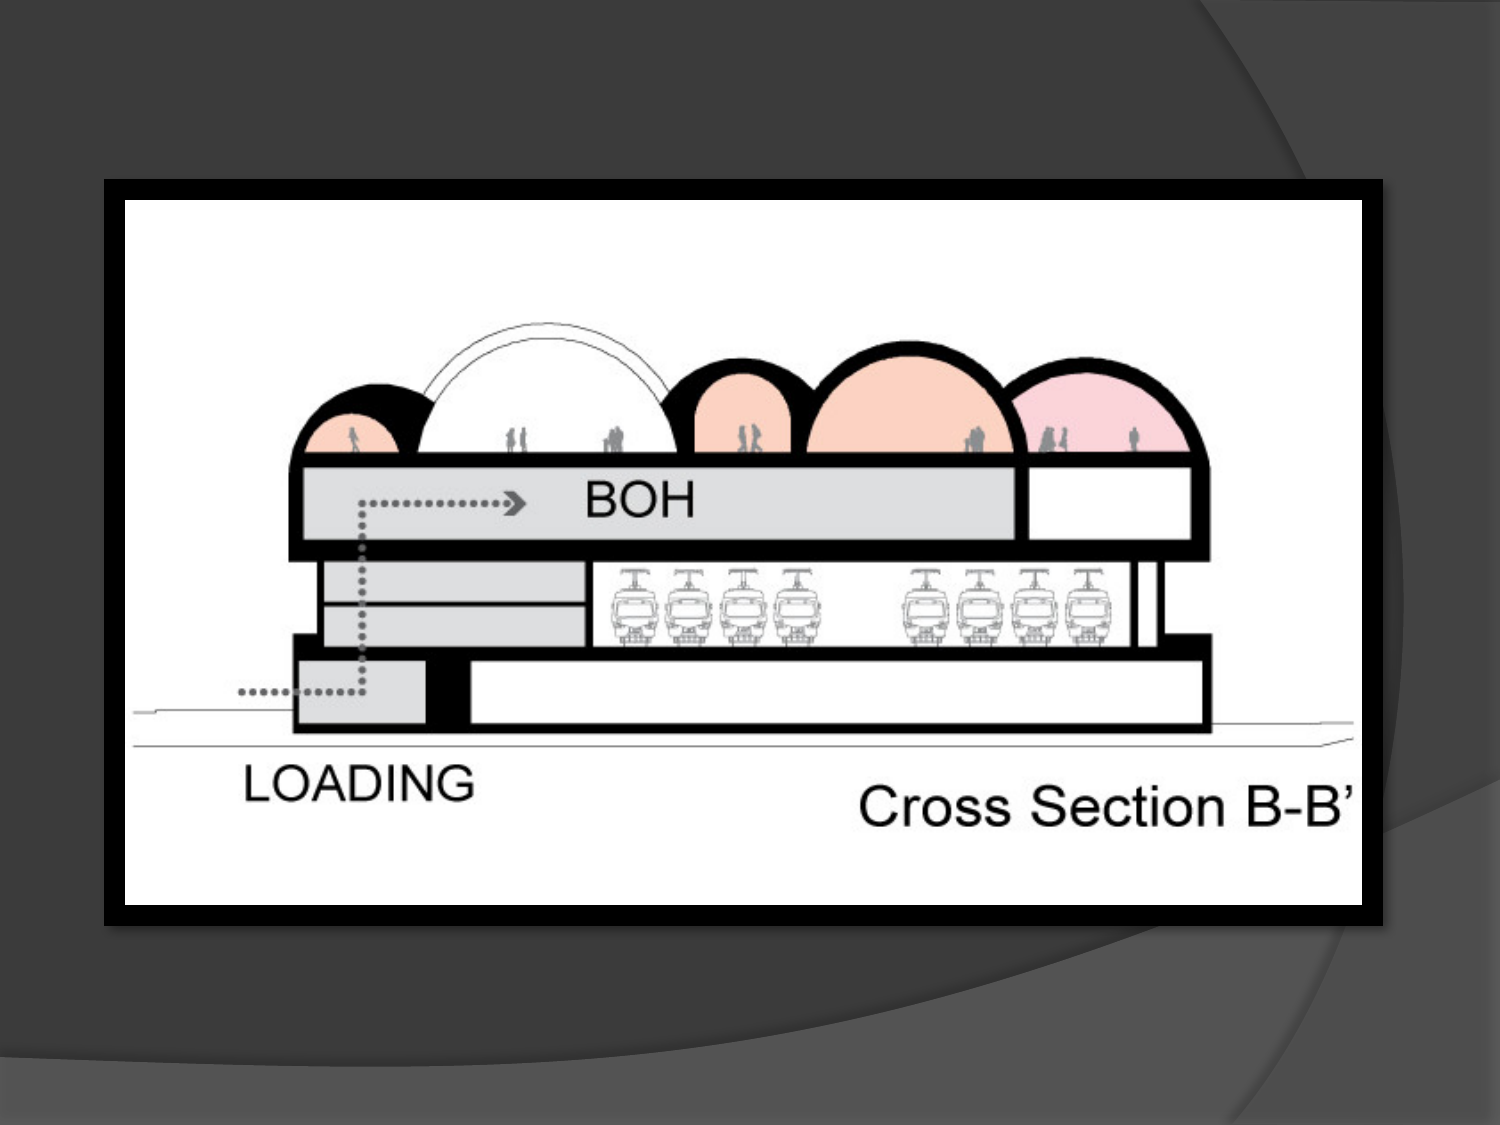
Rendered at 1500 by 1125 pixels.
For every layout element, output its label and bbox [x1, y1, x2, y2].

picture [124, 199, 1363, 906]
